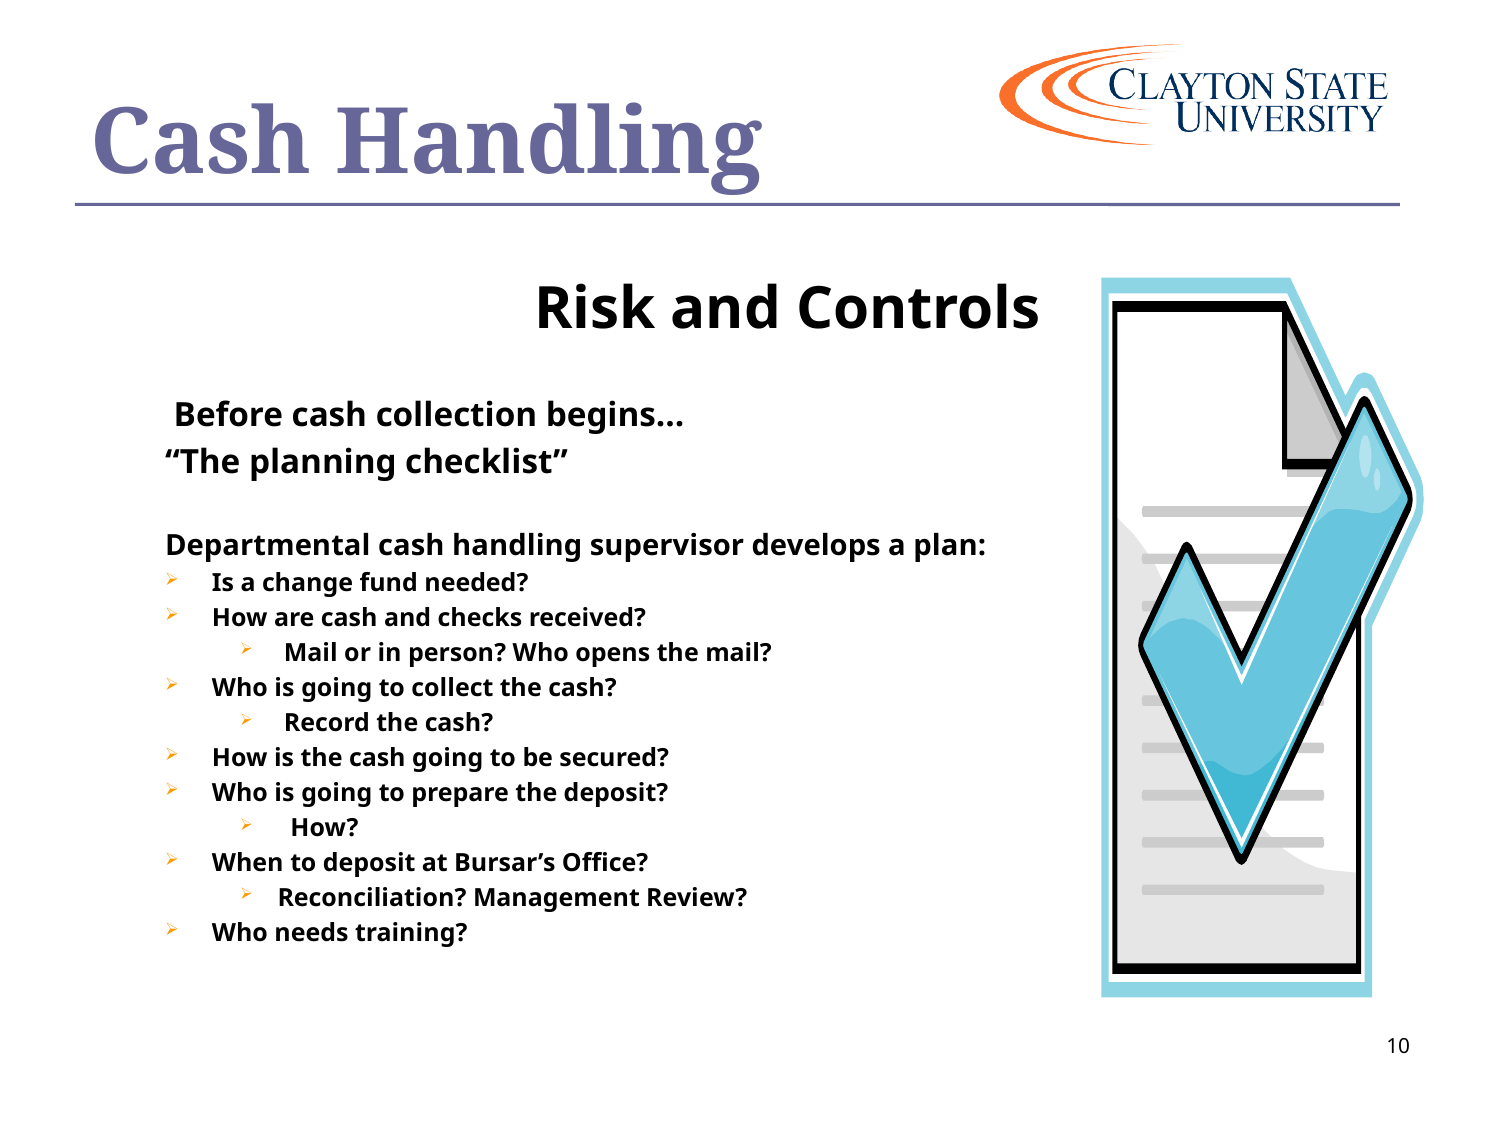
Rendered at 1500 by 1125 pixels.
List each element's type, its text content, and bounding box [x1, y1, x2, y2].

picture [999, 43, 1388, 145]
slide_number 10 [1074, 1024, 1426, 1101]
title Cash Handling [75, 12, 1425, 200]
list Risk and Controls Before cash collection begins… “The planning checklist” Departmental cash handling supervisor develops a plan: Is a change fund needed? How are cash and checks received? Mail or in person? Who opens the mail? Who is going to collect the cash? Record the cash? How is the cash going to be secured? Who is going to prepare the deposit? How? When to deposit at Bursar’s Office? Reconciliation? Management Review? Who needs training? [75, 262, 1425, 1006]
picture [1099, 274, 1426, 1001]
